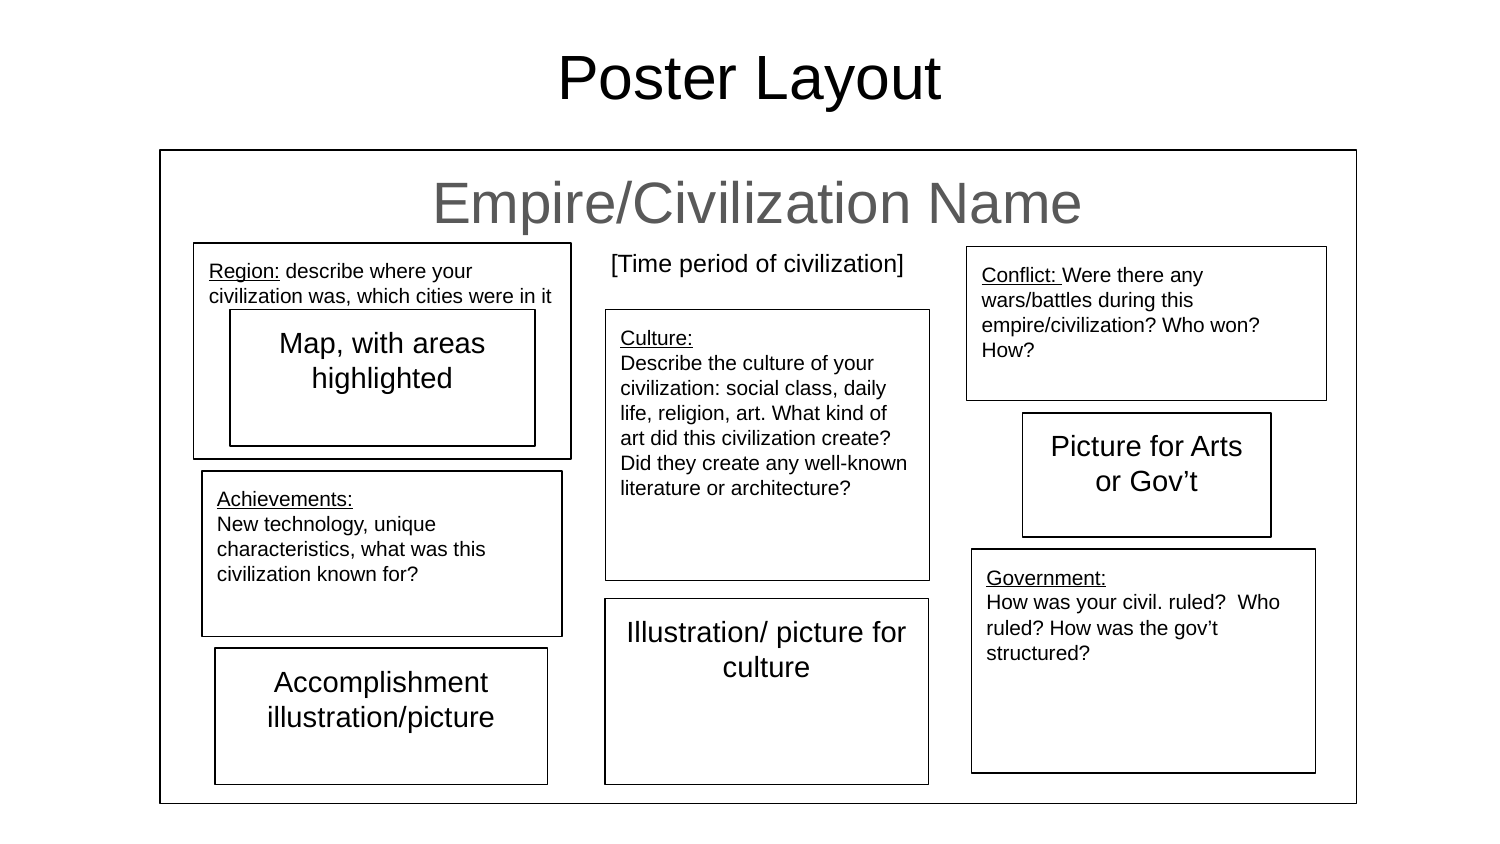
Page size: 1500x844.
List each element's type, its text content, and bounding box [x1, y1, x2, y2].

subtitle Empire/Civilization Name [159, 149, 1357, 804]
text_box Picture for Arts or Gov’t [1022, 412, 1271, 537]
text_box Conflict: Were there any wars/battles during this empire/civilization? Who won? How? [966, 246, 1327, 401]
title Poster Layout [51, 22, 1449, 127]
text_box Culture: Describe the culture of your civilization: social class, daily life, religion, art. What kind of art did this civilization create? Did they create any well-known literature or architecture? [605, 309, 930, 581]
text_box Illustration/ picture for culture [604, 598, 929, 785]
text_box Achievements: New technology, unique characteristics, what was this civilization known for? [201, 470, 562, 637]
text_box Government: How was your civil. ruled? Who ruled? How was the gov’t structured? [971, 549, 1316, 773]
text_box Map, with areas highlighted [229, 309, 535, 447]
text_box Region: describe where your civilization was, which cities were in it [193, 242, 572, 460]
text_box Accomplishment illustration/picture [214, 648, 548, 785]
text_box [Time period of civilization] [591, 232, 925, 269]
